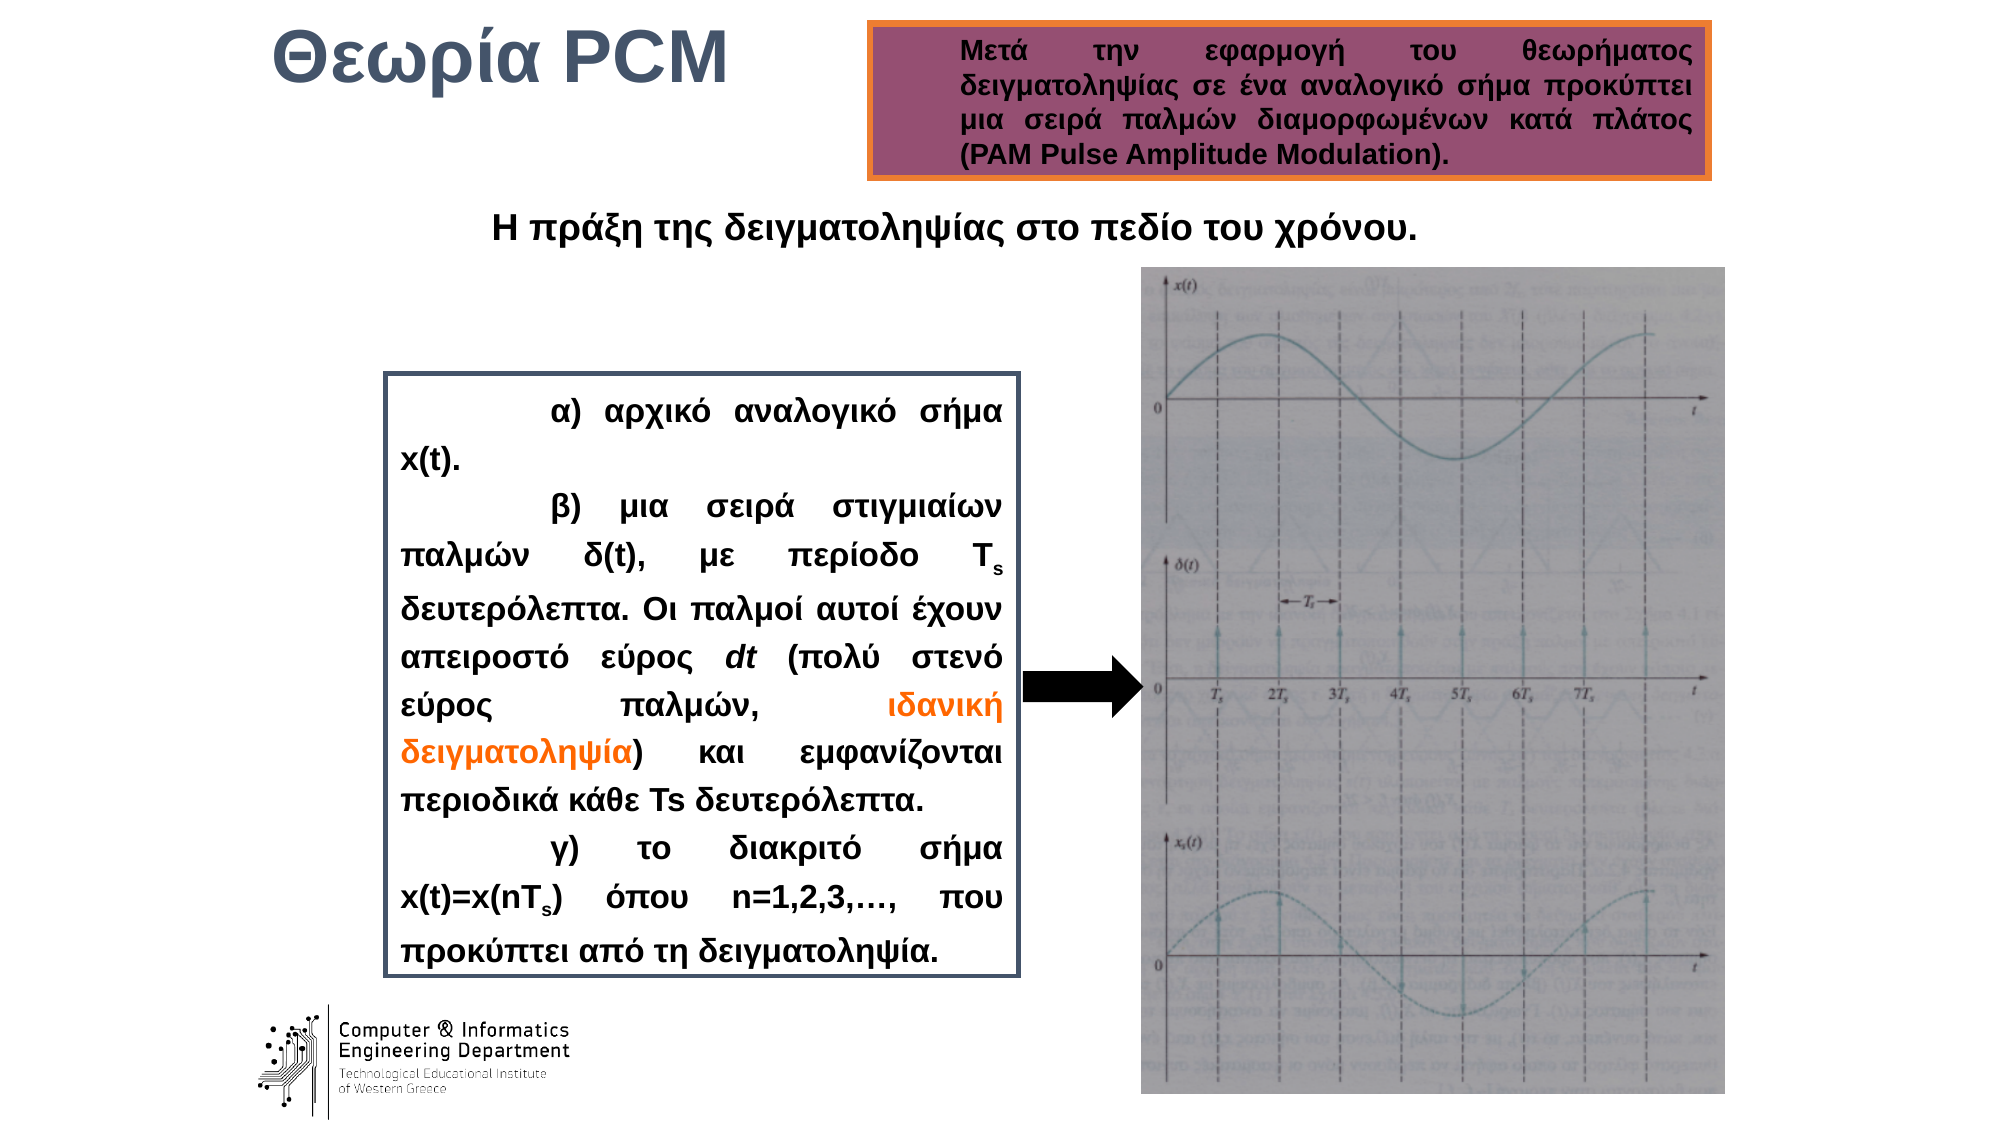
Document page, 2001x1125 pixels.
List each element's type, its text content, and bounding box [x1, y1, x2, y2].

picture [1141, 267, 1725, 1094]
text_box Μετά την εφαρμογή του θεωρήματος δειγματοληψίας σε ένα αναλογικό σήμα προκύπτει μια σειρά παλμών διαμορφωμένων κατά πλάτος (ΡΑΜ Pulse Amplitude Modulation). [870, 23, 1709, 179]
picture [254, 1002, 579, 1121]
text_box Θεωρία PCM [249, 0, 1550, 114]
text_box α) αρχικό αναλογικό σήμα x(t). β) μια σειρά στιγμιαίων παλμών δ(t), με περίοδο Ts δευτερόλεπτα. Οι παλμοί αυτοί έχουν απειροστό εύρος dt (πολύ στενό εύρος παλμών, ιδανική δειγματοληψία) και εμφανίζονται περιοδικά κάθε Ts δευτερόλεπτα. γ) το διακριτό σήμα x(t)=x(nTs) όπου n=1,2,3,…, που προκύπτει από τη δειγματοληψία. [385, 373, 1019, 976]
text_box Η πράξη της δειγματοληψίας στο πεδίο του χρόνου. [326, 195, 1651, 255]
text_box [1023, 657, 1141, 717]
